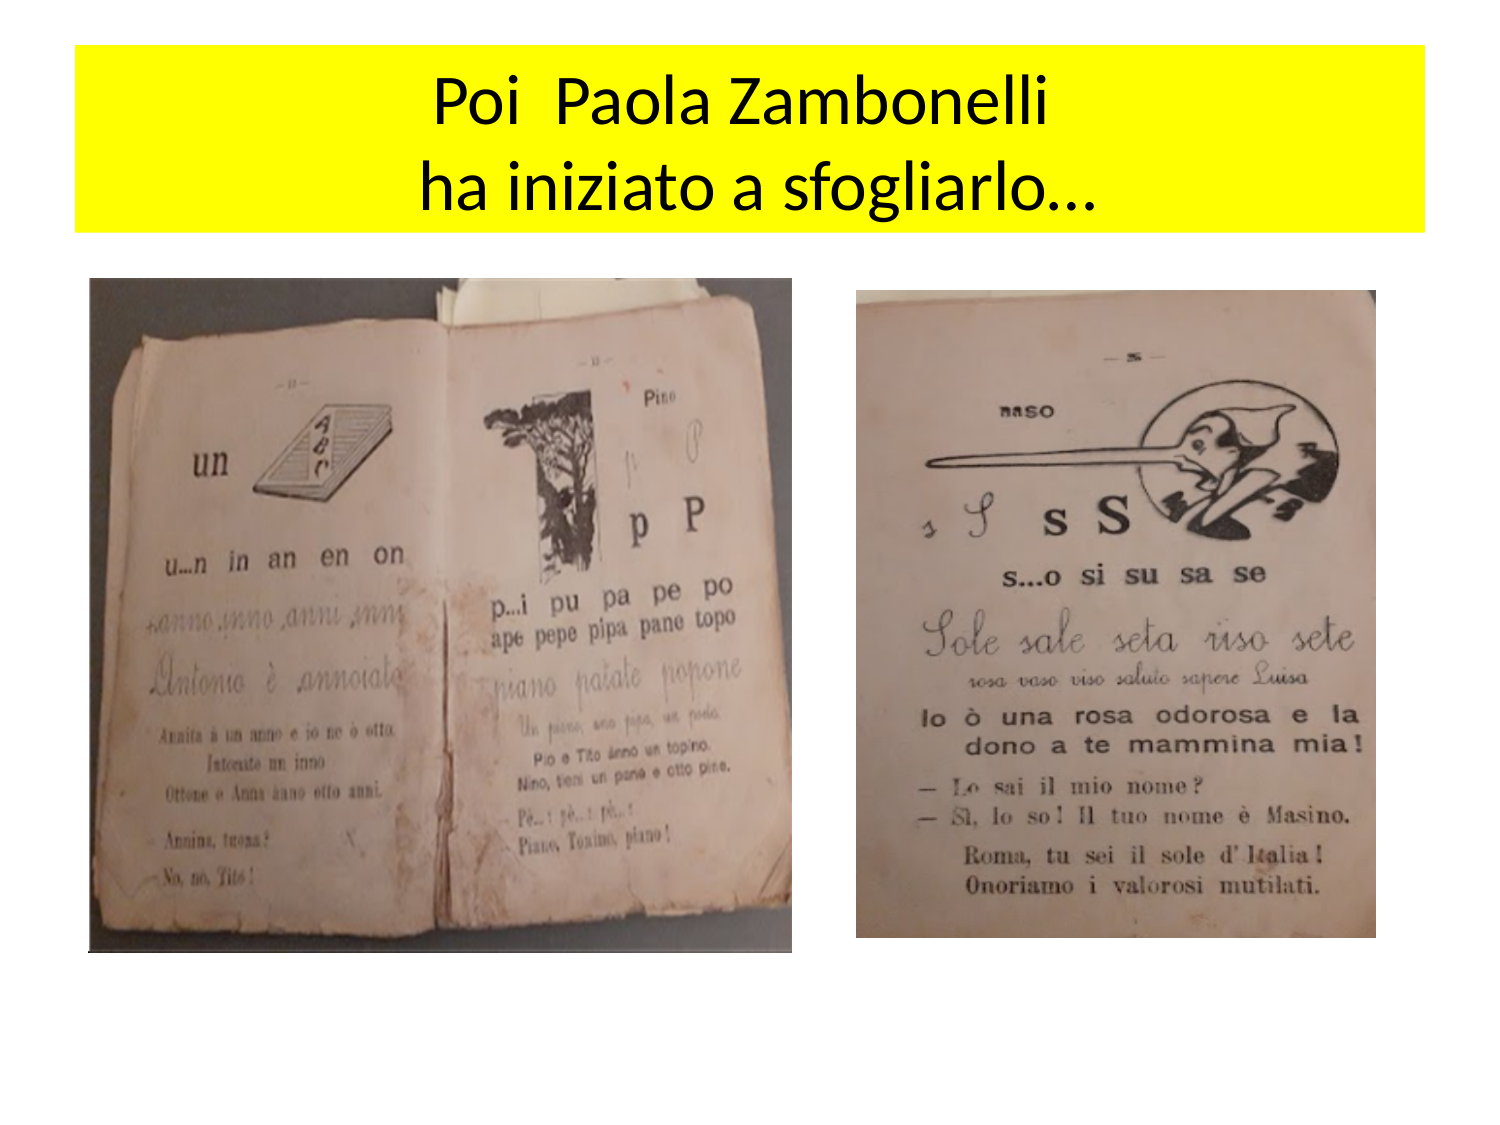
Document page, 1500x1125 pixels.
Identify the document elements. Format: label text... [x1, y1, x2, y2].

title Poi Paola Zambonelli ha iniziato a sfogliarlo… [75, 45, 1425, 233]
picture [88, 278, 792, 953]
picture [856, 290, 1377, 938]
